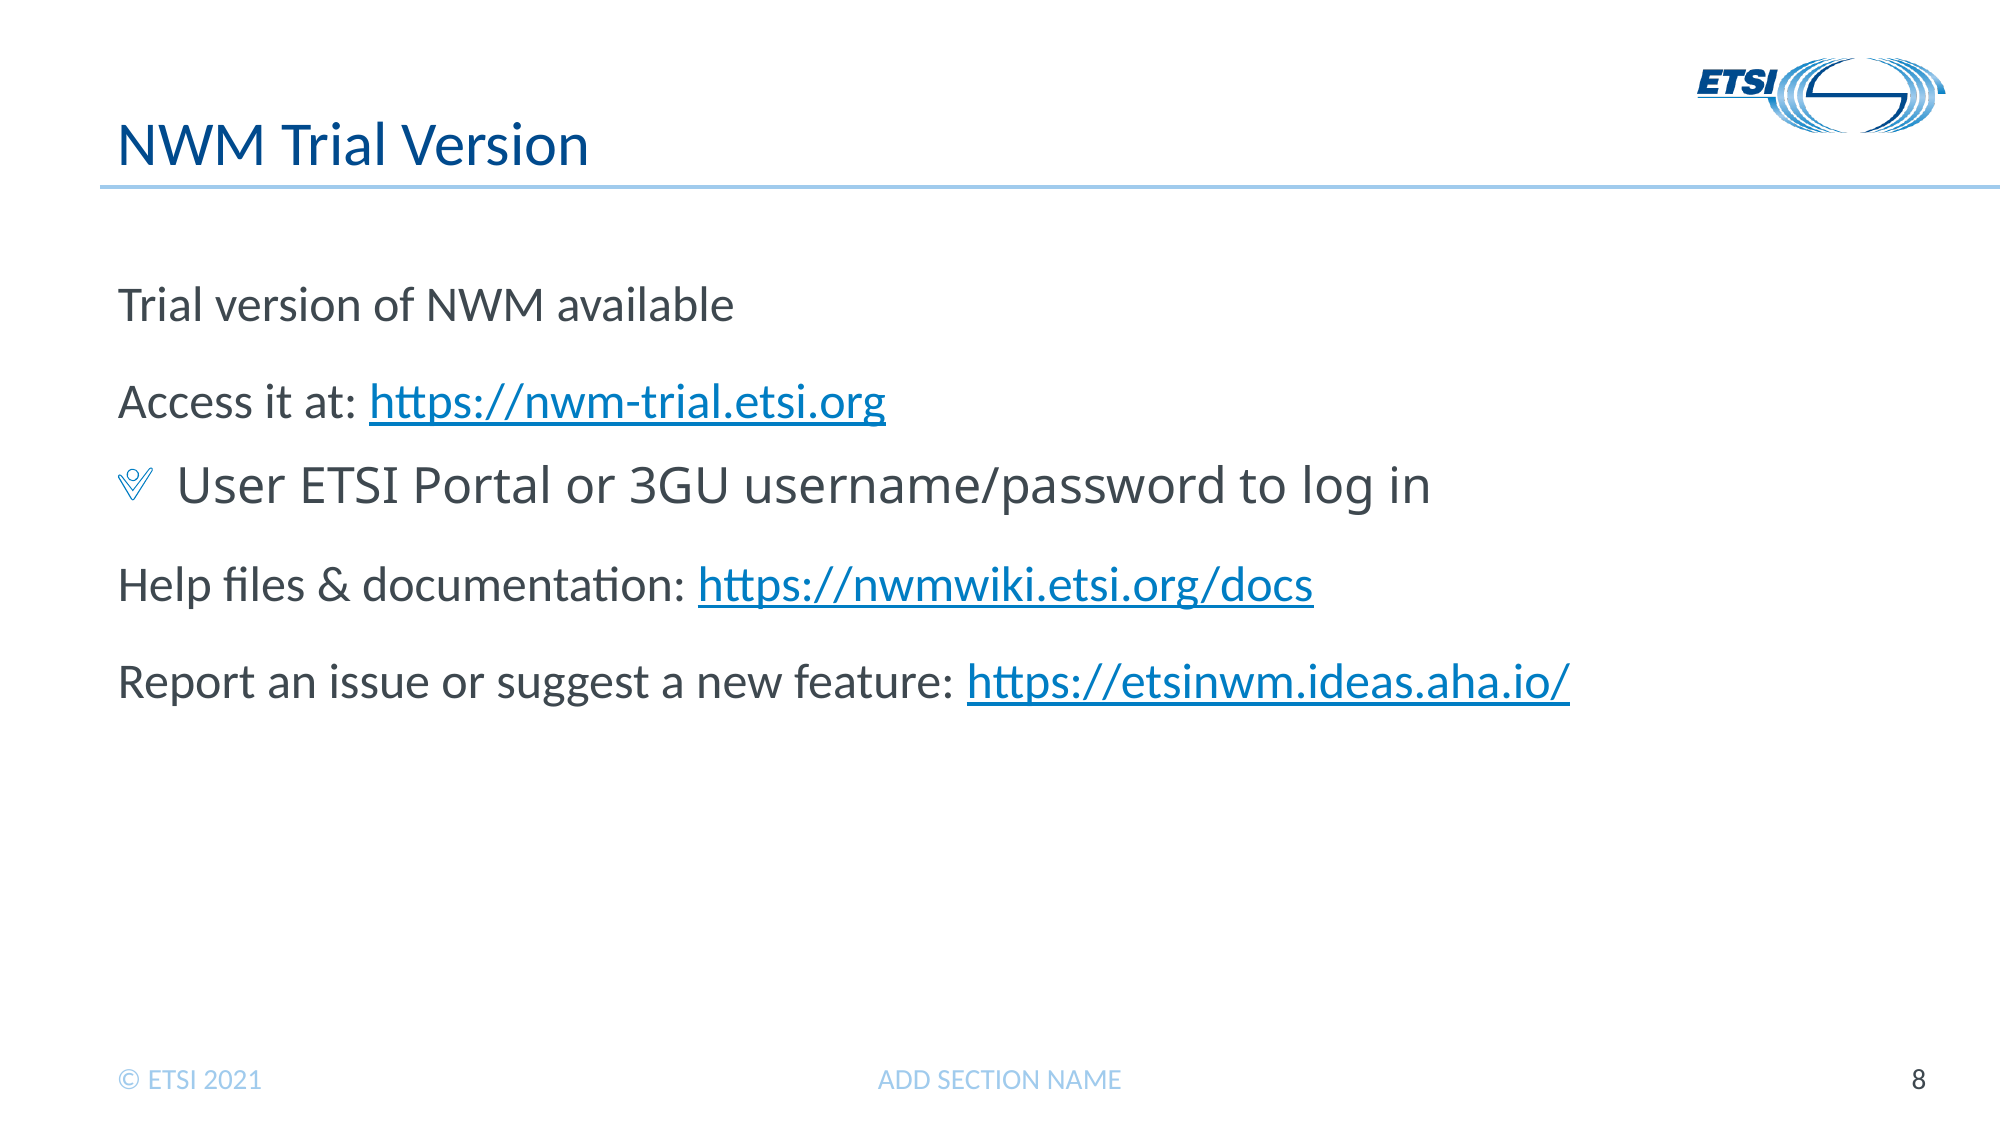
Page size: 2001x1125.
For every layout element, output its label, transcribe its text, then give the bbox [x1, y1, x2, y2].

list Trial version of NWM available Access it at: https://nwm-trial.etsi.org User ETSI Portal or 3GU username/password to log in Help files & documentation: https://nwmwiki.etsi.org/docs Report an issue or suggest a new feature: https://etsinwm.ideas.aha.io/ [100, 262, 1942, 1031]
picture [1697, 58, 1946, 138]
title NWM Trial Version [100, 45, 1663, 188]
footer ADD SECTION NAME [662, 1048, 1338, 1108]
